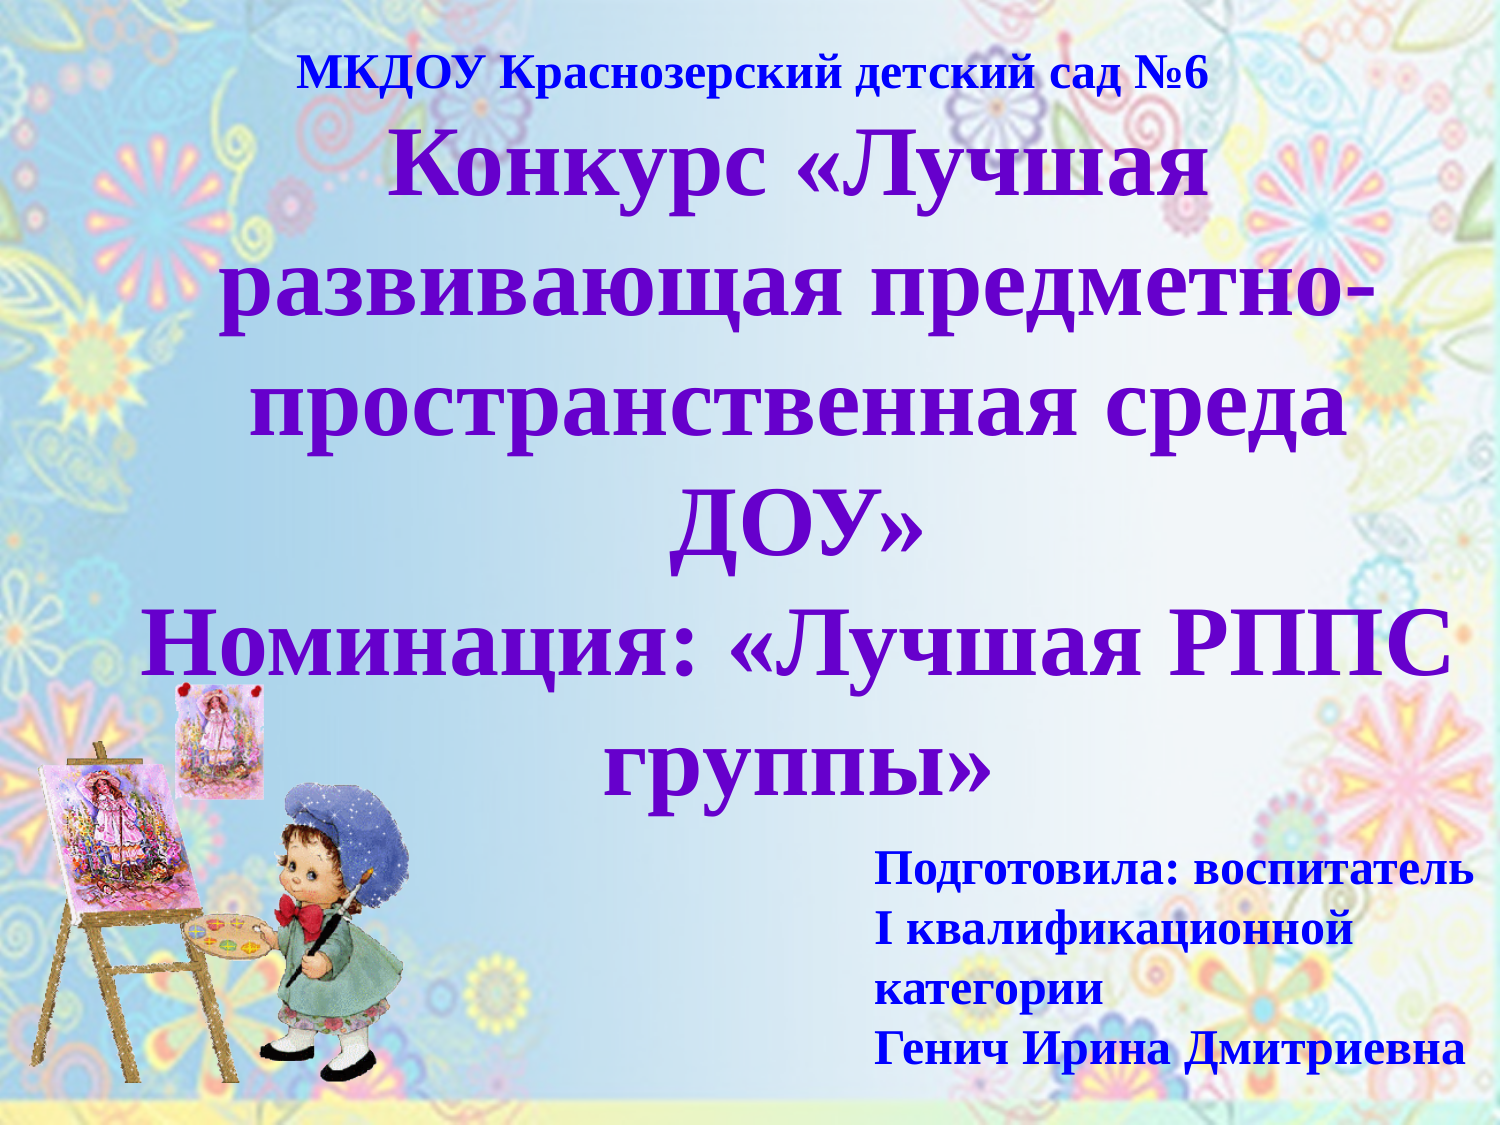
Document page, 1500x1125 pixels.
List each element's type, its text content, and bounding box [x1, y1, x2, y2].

picture [29, 680, 432, 1083]
text_box Подготовила: воспитатель I квалификационной категории Генич Ирина Дмитриевна [859, 826, 1491, 1082]
text_box МКДОУ Краснозерский детский сад №6 [281, 30, 1225, 106]
title Конкурс «Лучшая развивающая предметно-пространственная среда ДОУ» Номинация: «Лучшая РППС группы» [123, 361, 1474, 550]
